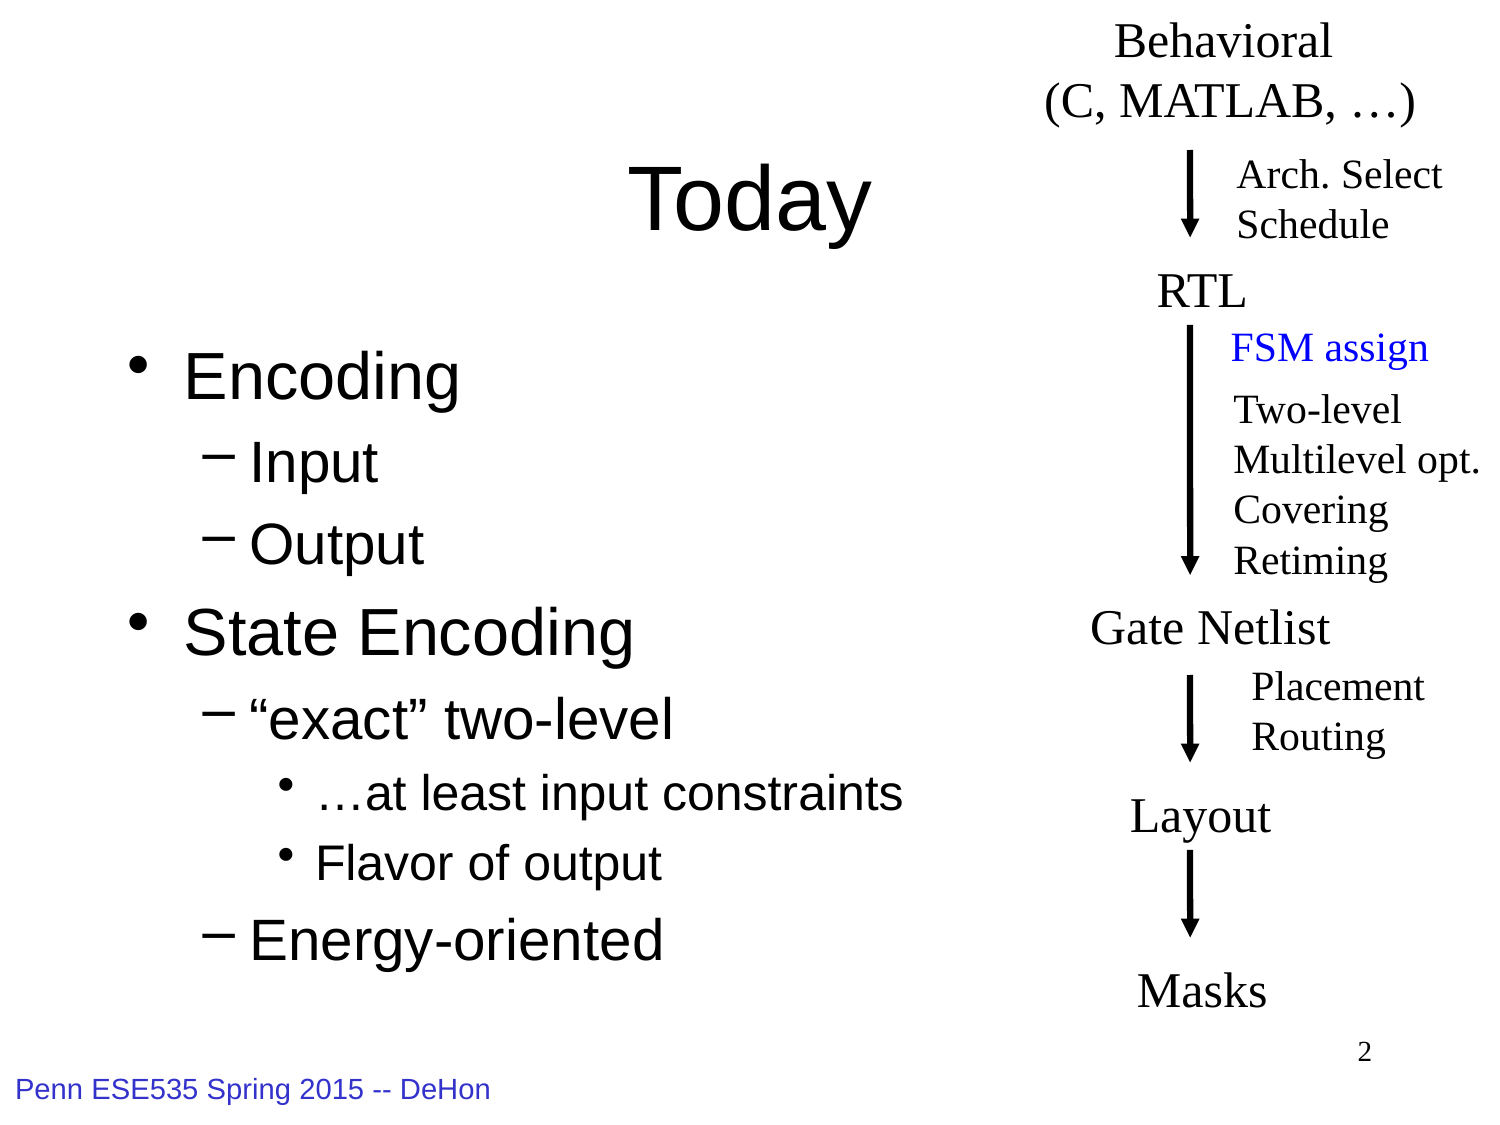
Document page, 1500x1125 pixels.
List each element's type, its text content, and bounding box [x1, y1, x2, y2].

slide_number 2 [1074, 1035, 1388, 1101]
title Today [112, 99, 1022, 288]
list Encoding Input Output State Encoding “exact” two-level …at least input constraints Flavor of output Energy-oriented [112, 324, 1022, 1001]
slide_number Penn ESE535 Spring 2015 -- DeHon [0, 1062, 576, 1125]
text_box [1027, 0, 1500, 1026]
